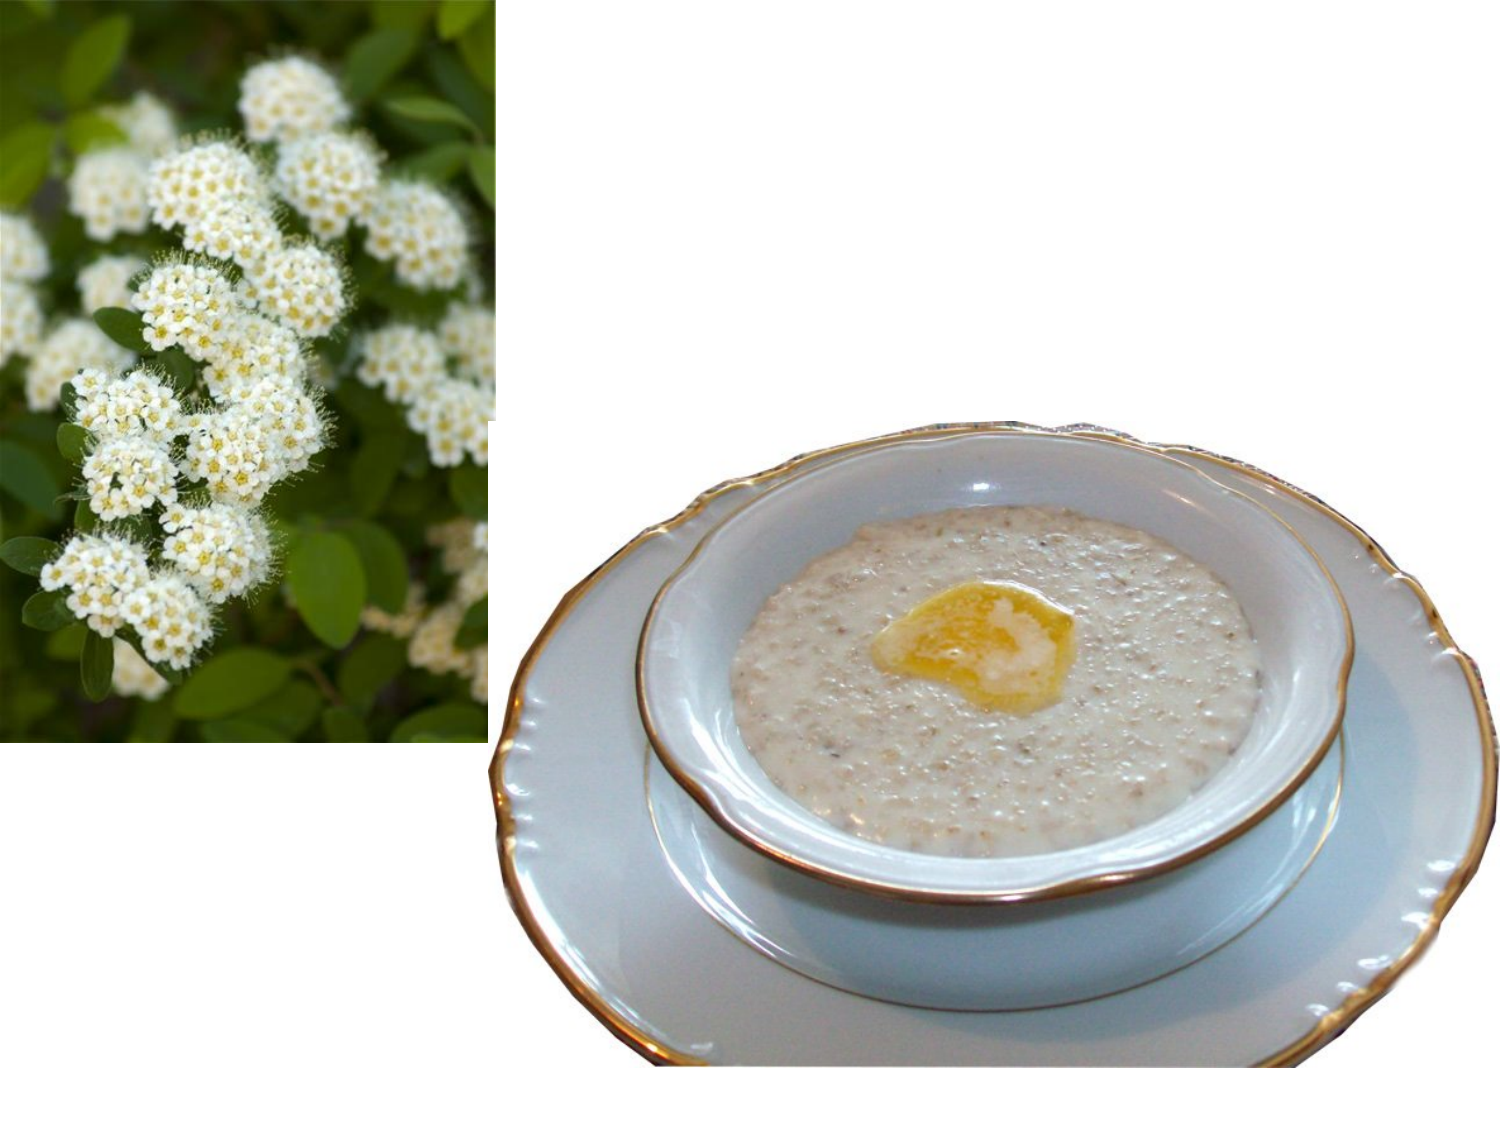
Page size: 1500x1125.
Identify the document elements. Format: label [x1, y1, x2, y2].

picture [488, 421, 1500, 1069]
list [0, 0, 496, 743]
